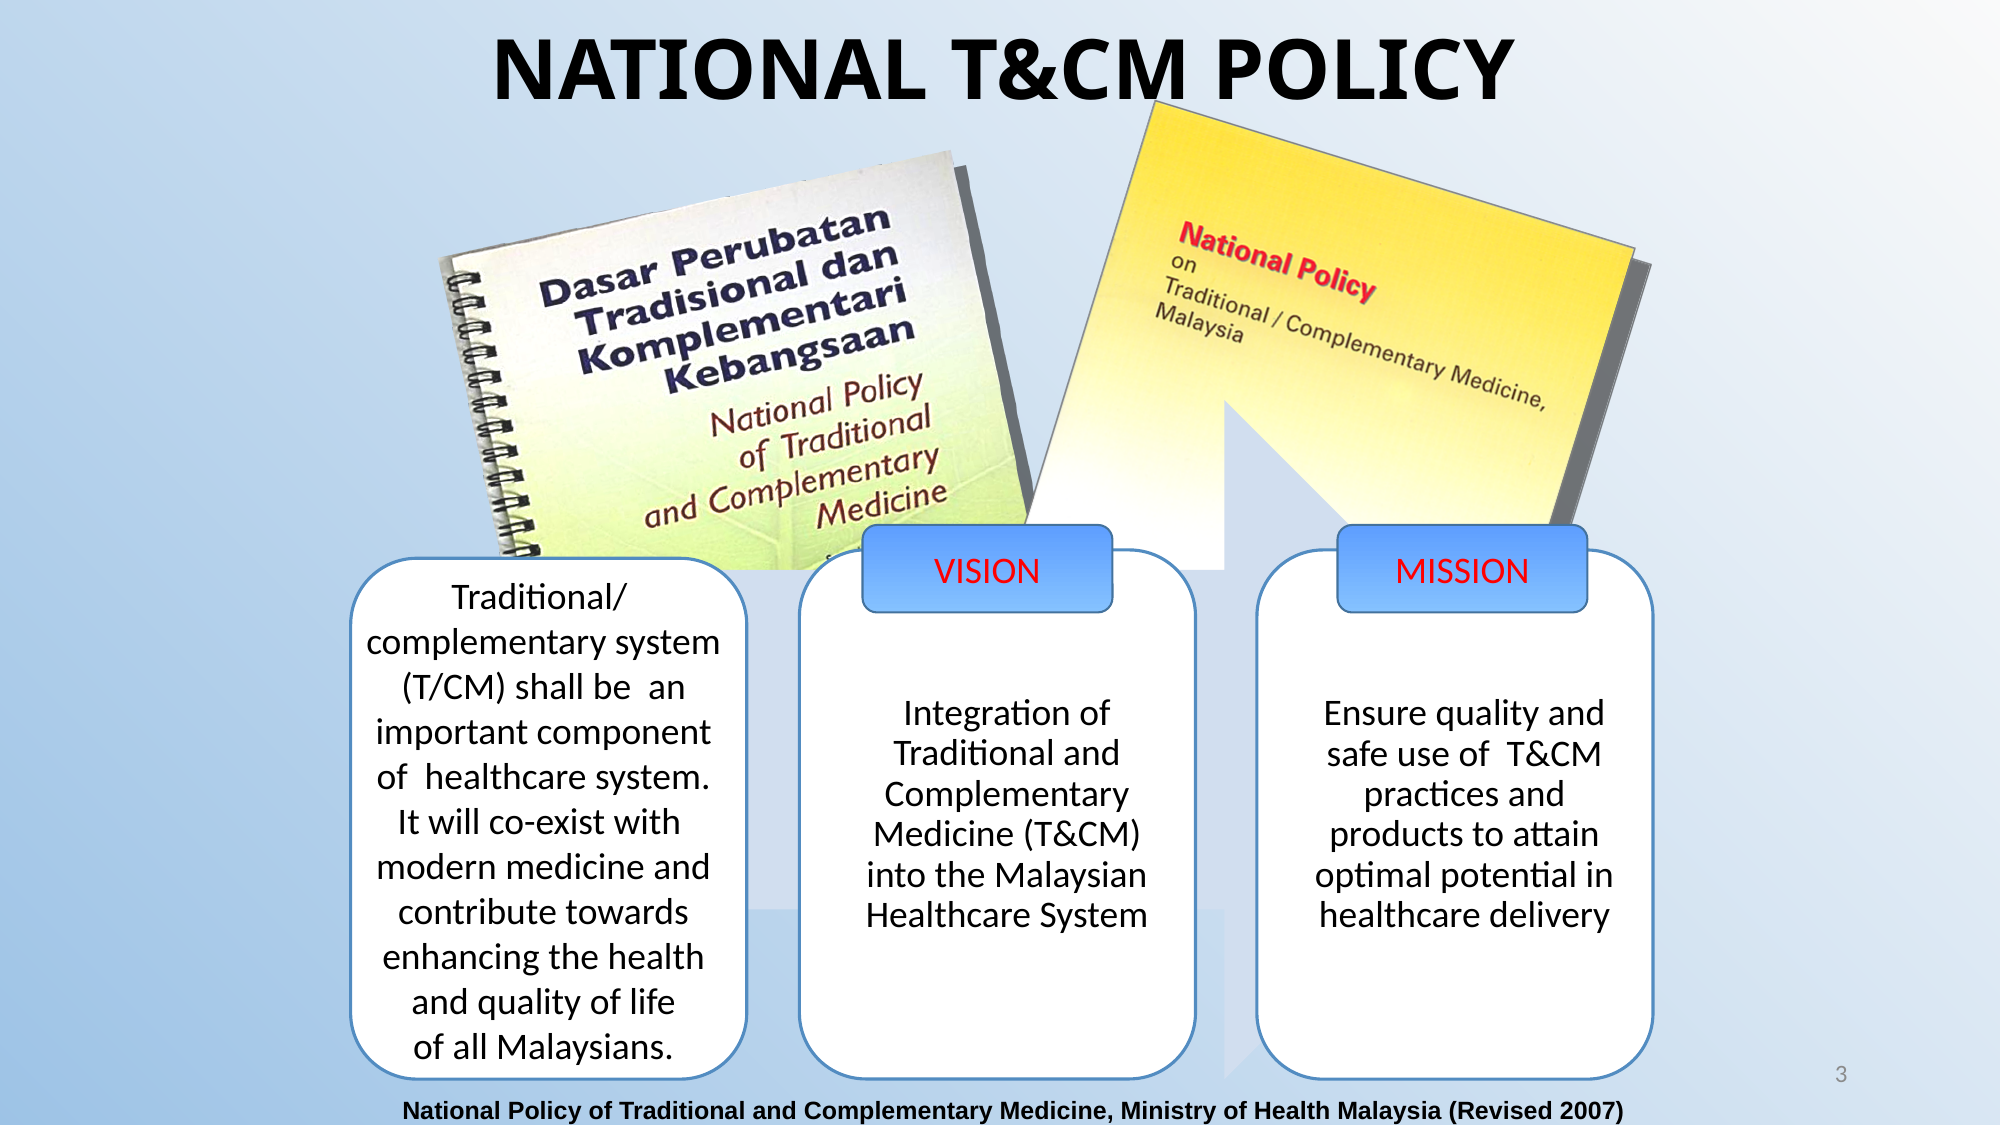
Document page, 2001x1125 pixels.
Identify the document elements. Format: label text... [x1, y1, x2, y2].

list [437, 149, 962, 399]
text_box National Policy of Traditional and Complementary Medicine, Ministry of Health Malaysia (Revised 2007) [387, 1087, 1750, 1125]
slide_number 3 [1412, 1042, 1863, 1103]
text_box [349, 399, 1663, 1080]
text_box Traditional/ complementary system (T/CM) shall be an important component of healthcare system. It will co-exist with modern medicine and contribute towards enhancing the health and quality of life of all Malaysians. [349, 1080, 738, 1125]
title NATIONAL T&CM POLICY [328, 10, 1679, 135]
picture [962, 99, 1652, 399]
